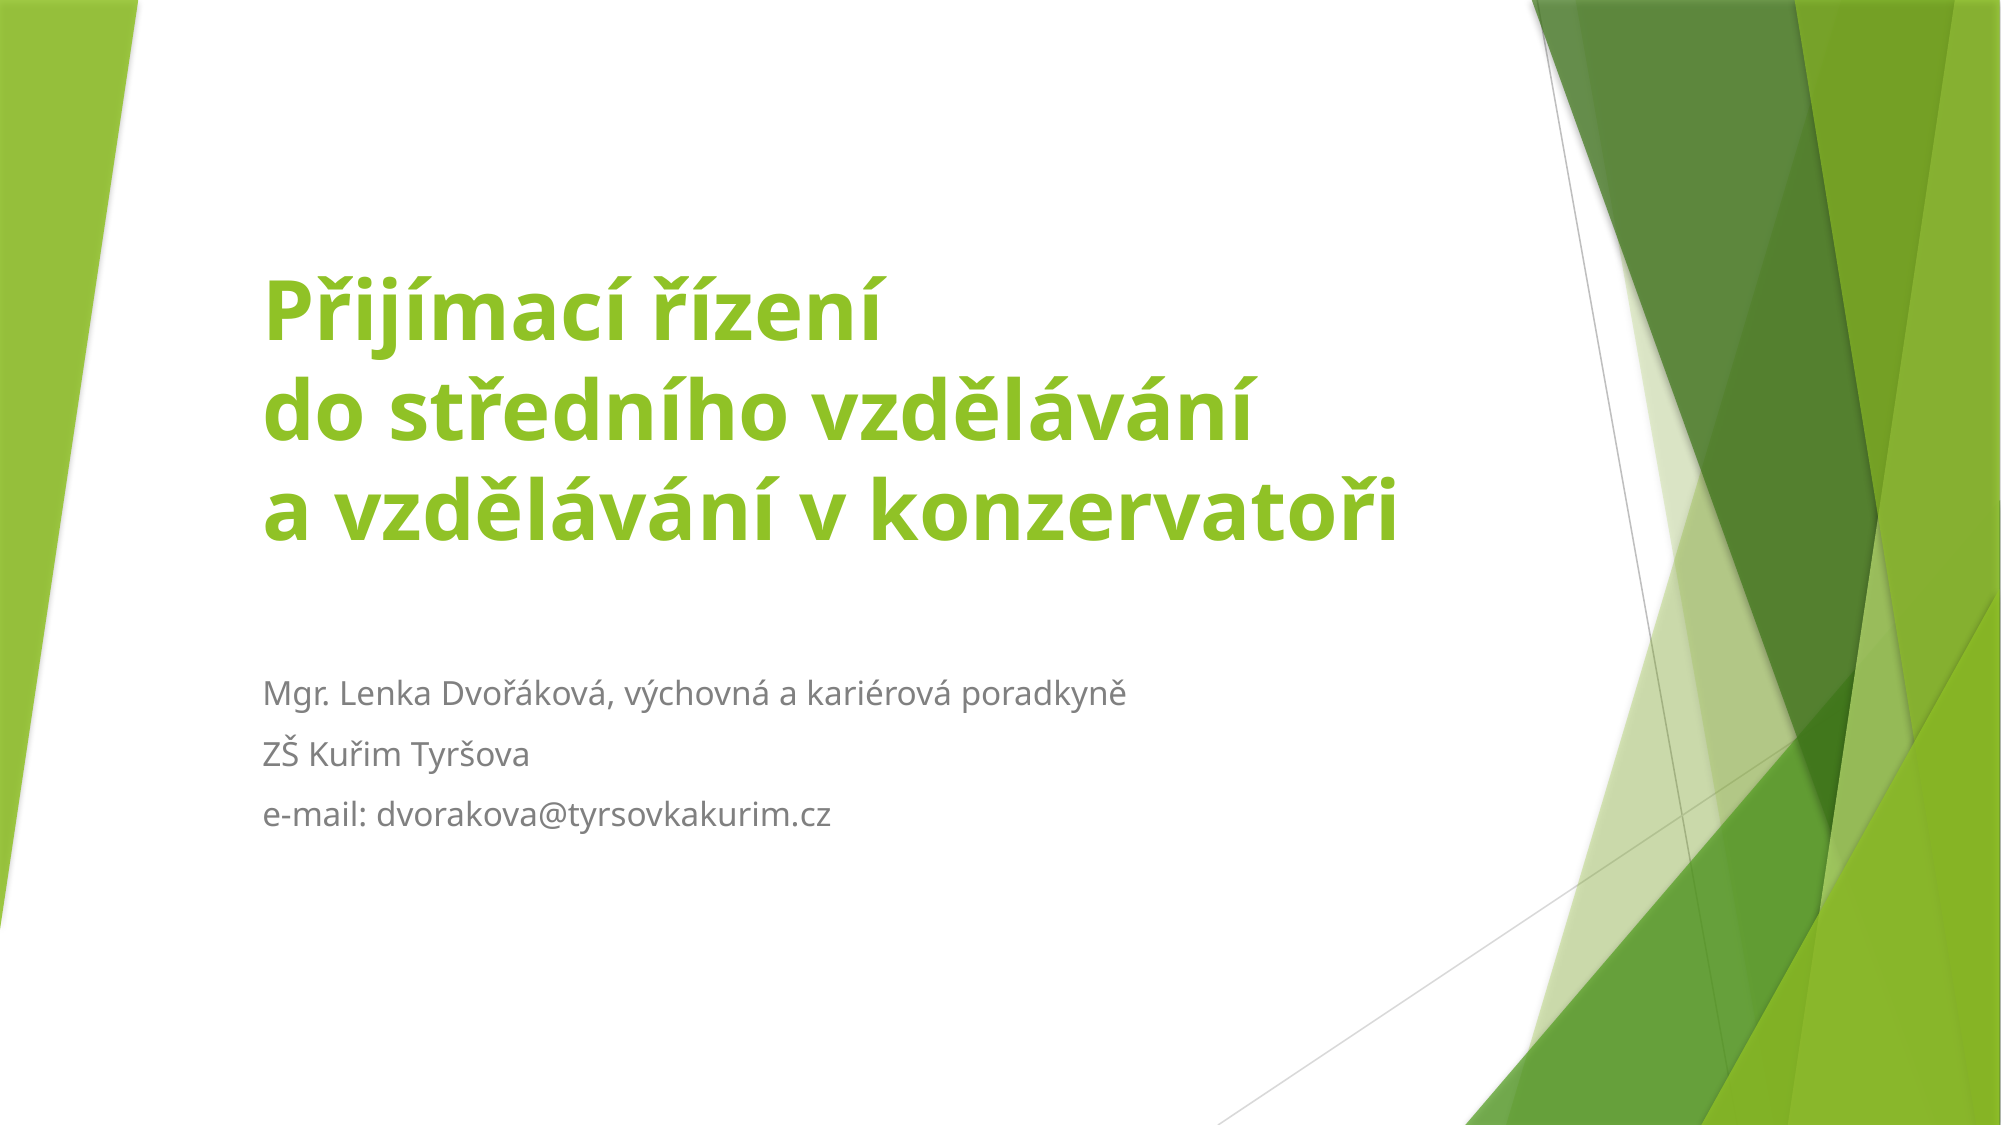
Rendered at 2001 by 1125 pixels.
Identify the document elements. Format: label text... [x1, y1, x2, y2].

subtitle Mgr. Lenka Dvořáková, výchovná a kariérová poradkyně ZŠ Kuřim Tyršova e-mail: dvorakova@tyrsovkakurim.cz [247, 664, 1522, 845]
title Přijímací řízení do středního vzdělávání a vzdělávání v konzervatoři [247, 167, 1522, 664]
